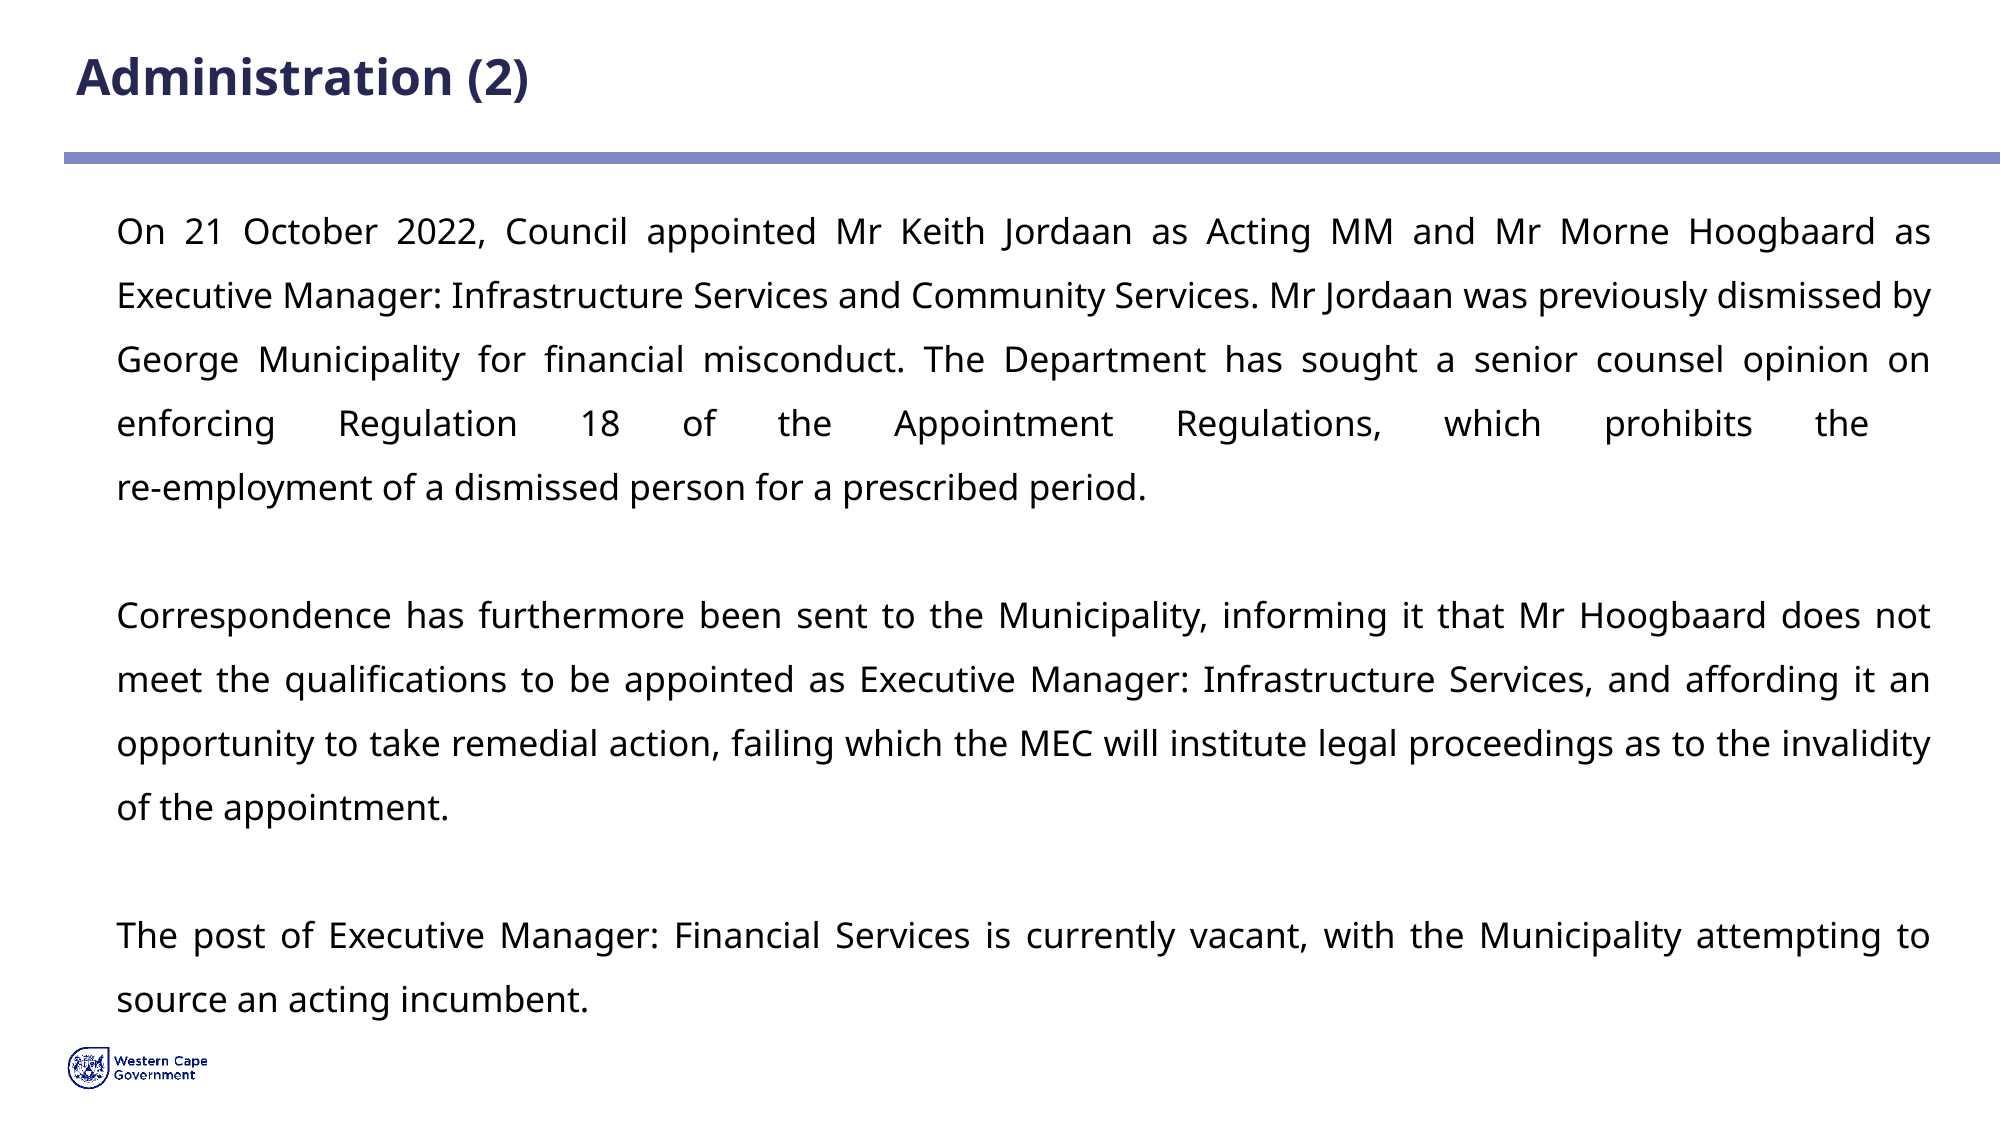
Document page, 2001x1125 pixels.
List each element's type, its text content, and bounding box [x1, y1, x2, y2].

picture [53, 1032, 237, 1103]
title Administration (2) [64, 29, 1945, 122]
list On 21 October 2022, Council appointed Mr Keith Jordaan as Acting MM and Mr Morne Hoogbaard as Executive Manager: Infrastructure Services and Community Services. Mr Jordaan was previously dismissed by George Municipality for financial misconduct. The Department has sought a senior counsel opinion on enforcing Regulation 18 of the Appointment Regulations, which prohibits the re-employment of a dismissed person for a prescribed period. Correspondence has furthermore been sent to the Municipality, informing it that Mr Hoogbaard does not meet the qualifications to be appointed as Executive Manager: Infrastructure Services, and affording it an opportunity to take remedial action, failing which the MEC will institute legal proceedings as to the invalidity of the appointment. The post of Executive Manager: Financial Services is currently vacant, with the Municipality attempting to source an acting incumbent. [64, 175, 1945, 1038]
picture [64, 152, 2000, 164]
